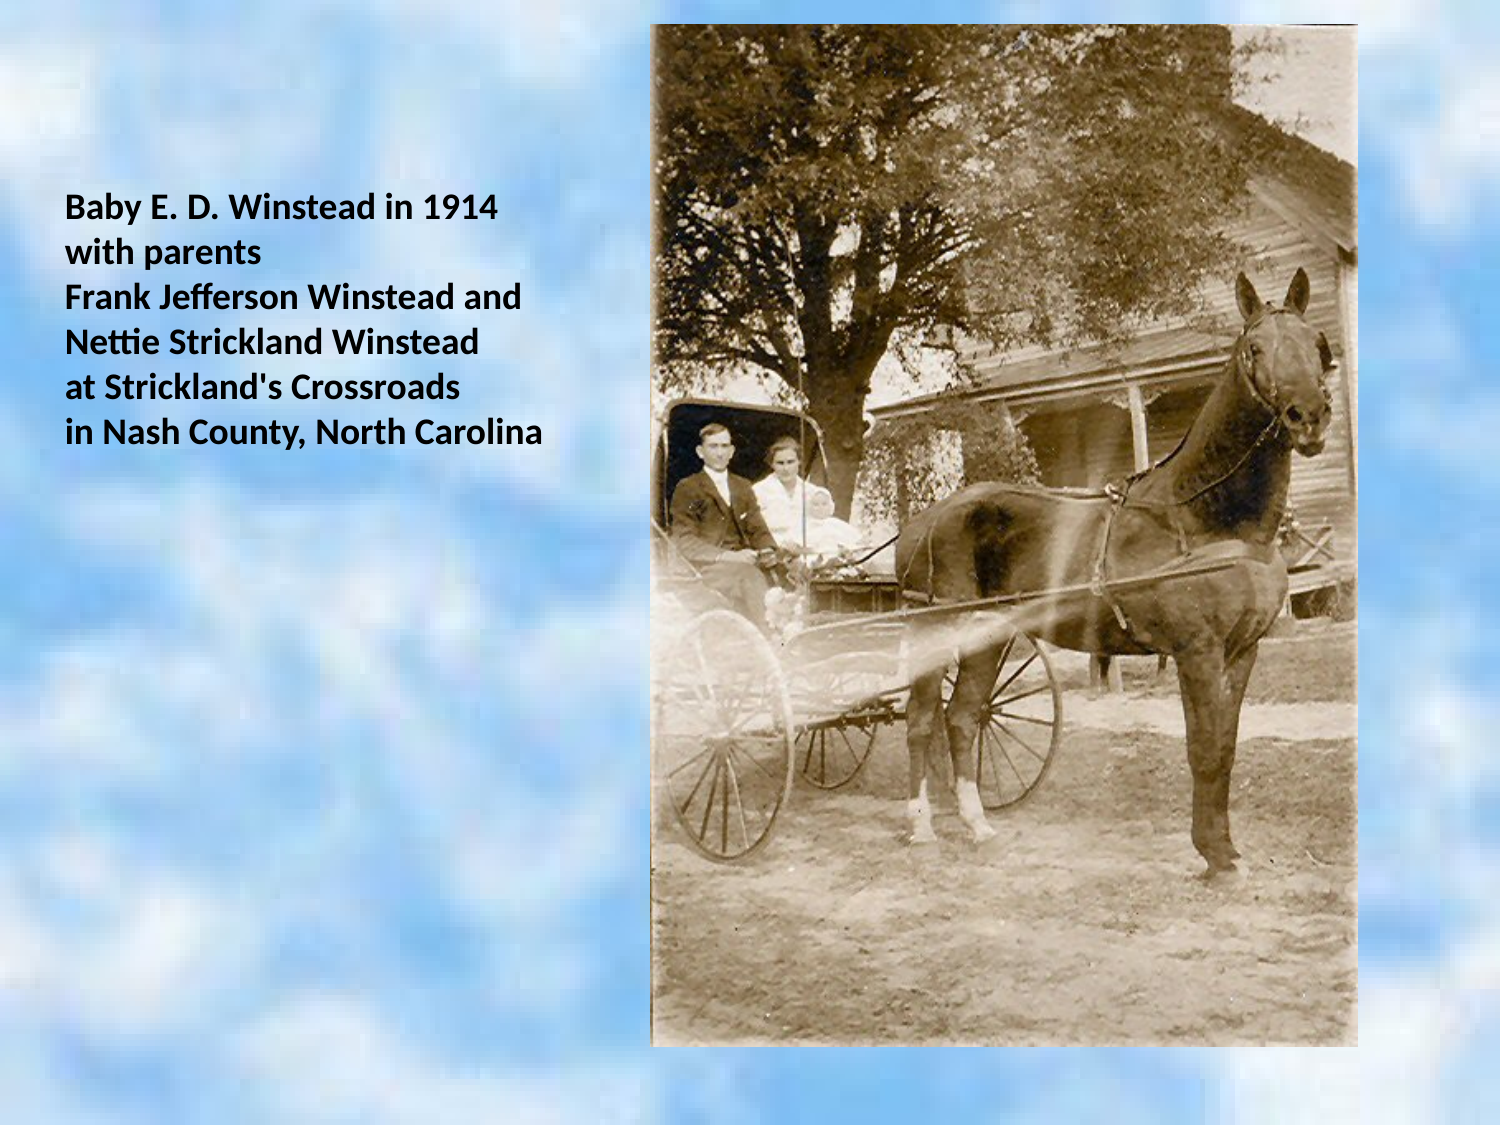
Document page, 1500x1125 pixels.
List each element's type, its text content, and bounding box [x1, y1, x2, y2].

text_box Baby E. D. Winstead in 1914 with parents Frank Jefferson Winstead and Nettie Strickland Winstead at Strickland's Crossroads in Nash County, North Carolina [50, 174, 625, 460]
picture [0, 0, 1500, 1125]
